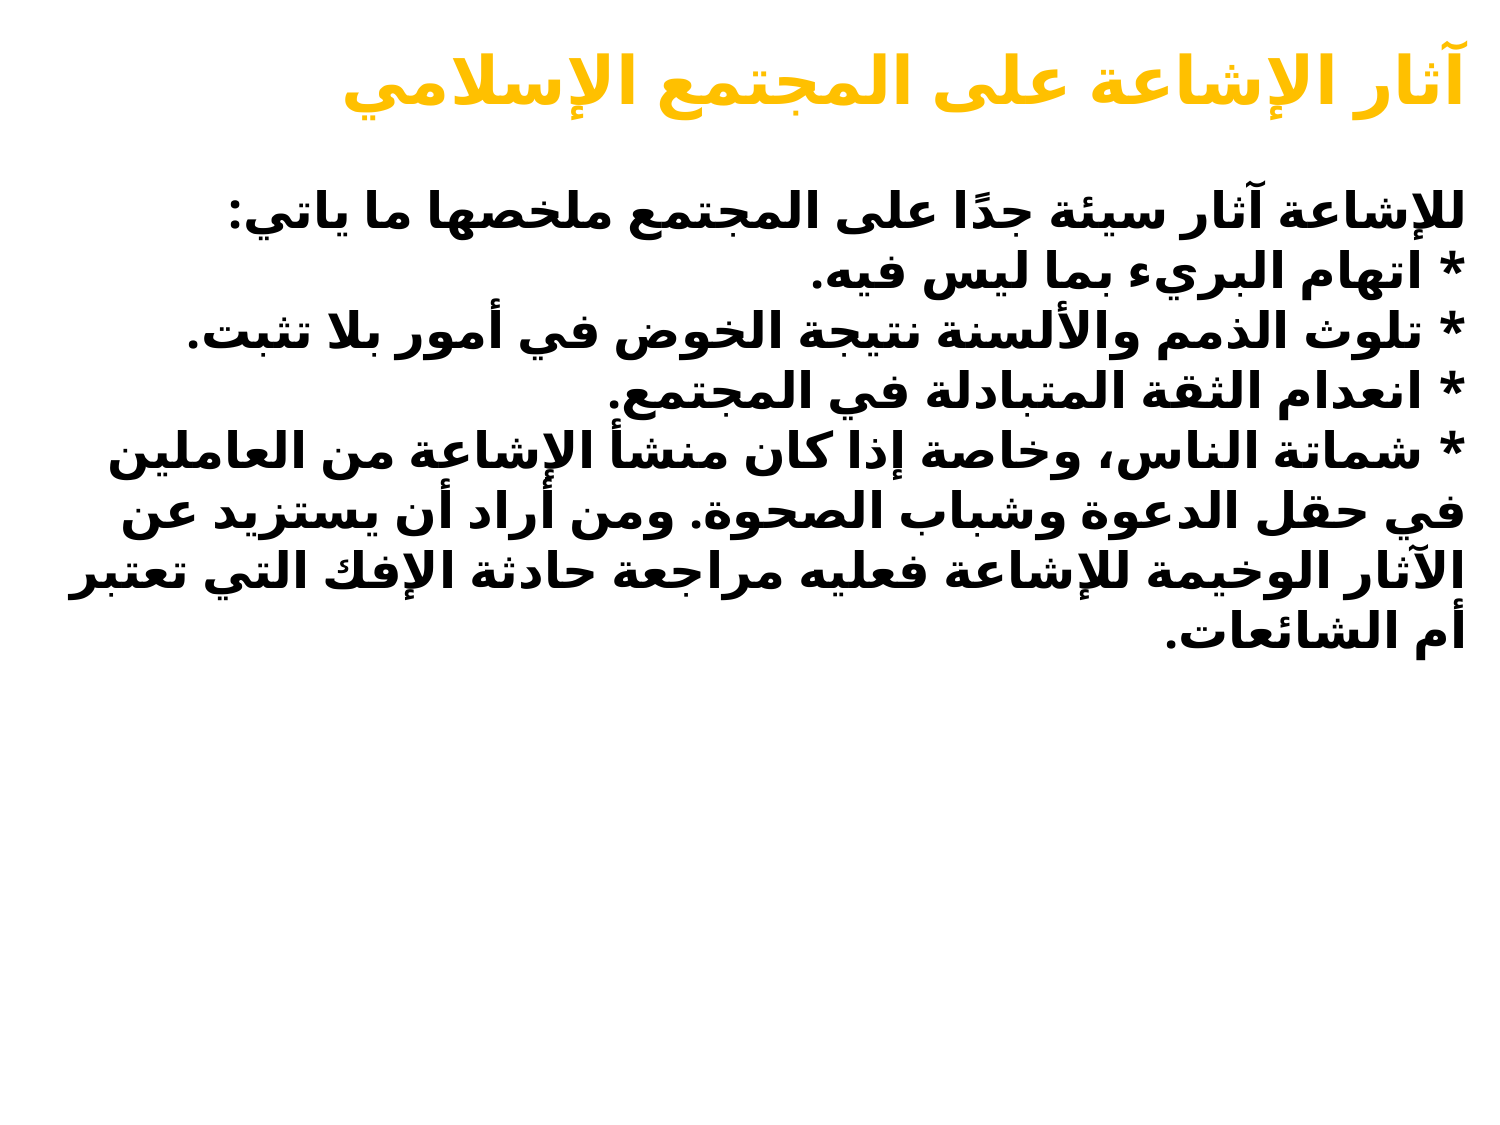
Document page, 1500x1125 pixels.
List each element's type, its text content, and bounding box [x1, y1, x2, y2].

text_box آثار الإشاعة على المجتمع الإسلامي للإشاعة آثار سيئة جدًا على المجتمع ملخصها ما ياتي: * اتهام البريء بما ليس فيه. * تلوث الذمم والألسنة نتيجة الخوض في أمور بلا تثبت. * انعدام الثقة المتبادلة في المجتمع. * شماتة الناس، وخاصة إذا كان منشأ الإشاعة من العاملين في حقل الدعوة وشباب الصحوة. ومن أراد أن يستزيد عن الآثار الوخيمة للإشاعة فعليه مراجعة حادثة الإفك التي تعتبر أم الشائعات. [0, 30, 1483, 666]
